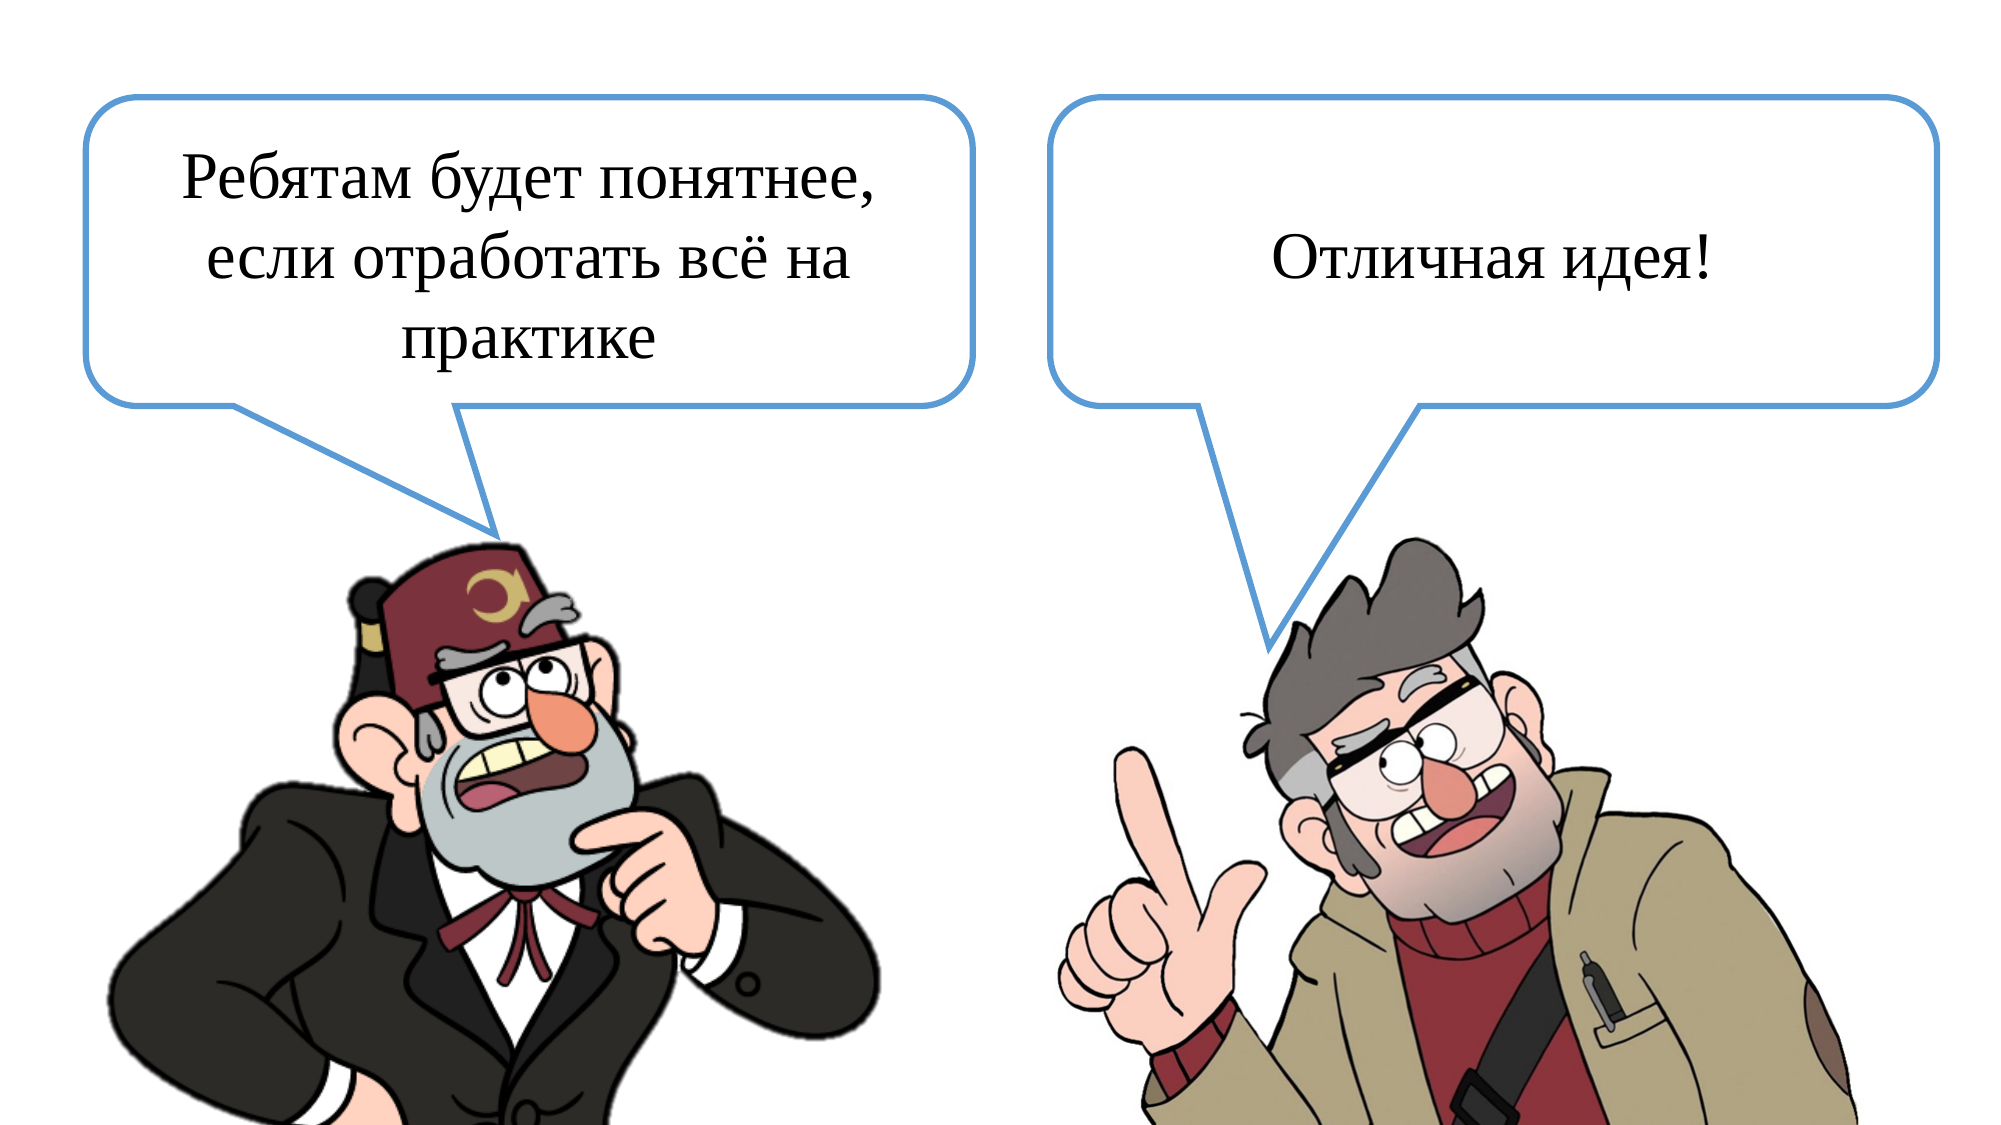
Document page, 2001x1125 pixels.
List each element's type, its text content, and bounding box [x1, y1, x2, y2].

text_box Ребятам будет понятнее, если отработать всё на практике [84, 96, 974, 479]
picture [0, 479, 1970, 1125]
text_box Отличная идея! [1049, 96, 1939, 527]
